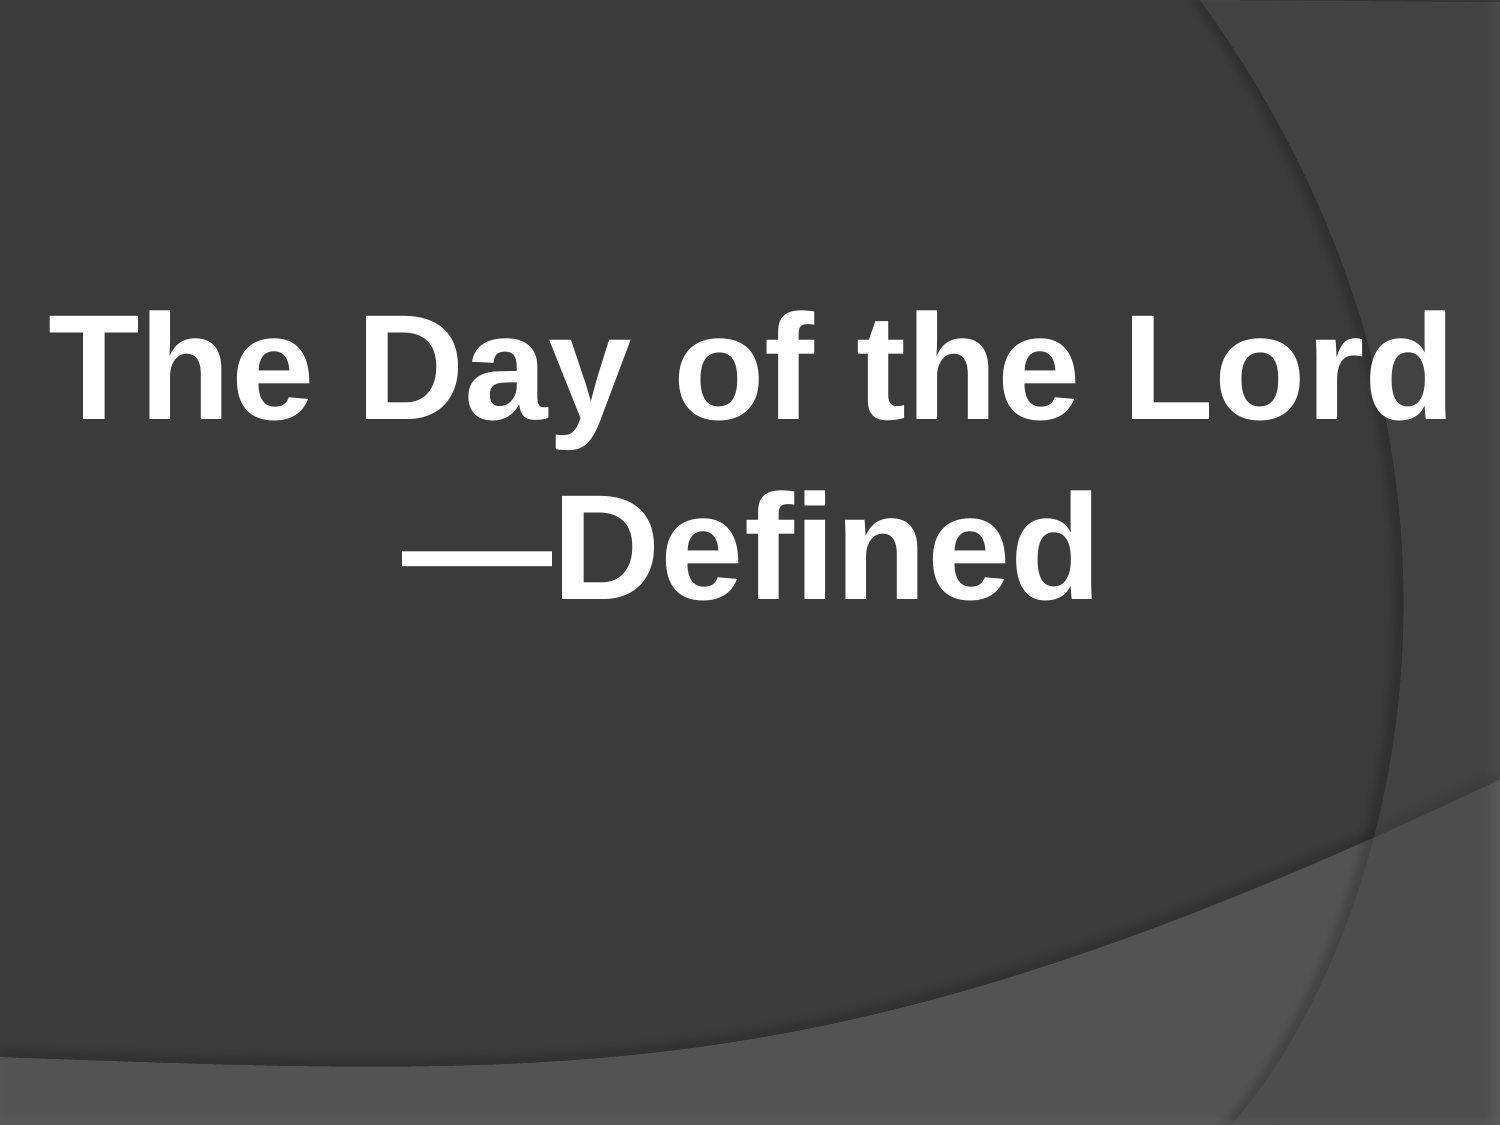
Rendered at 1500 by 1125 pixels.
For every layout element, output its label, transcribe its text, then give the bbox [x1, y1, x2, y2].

list The Day of the Lord—Defined [24, 262, 1475, 1005]
